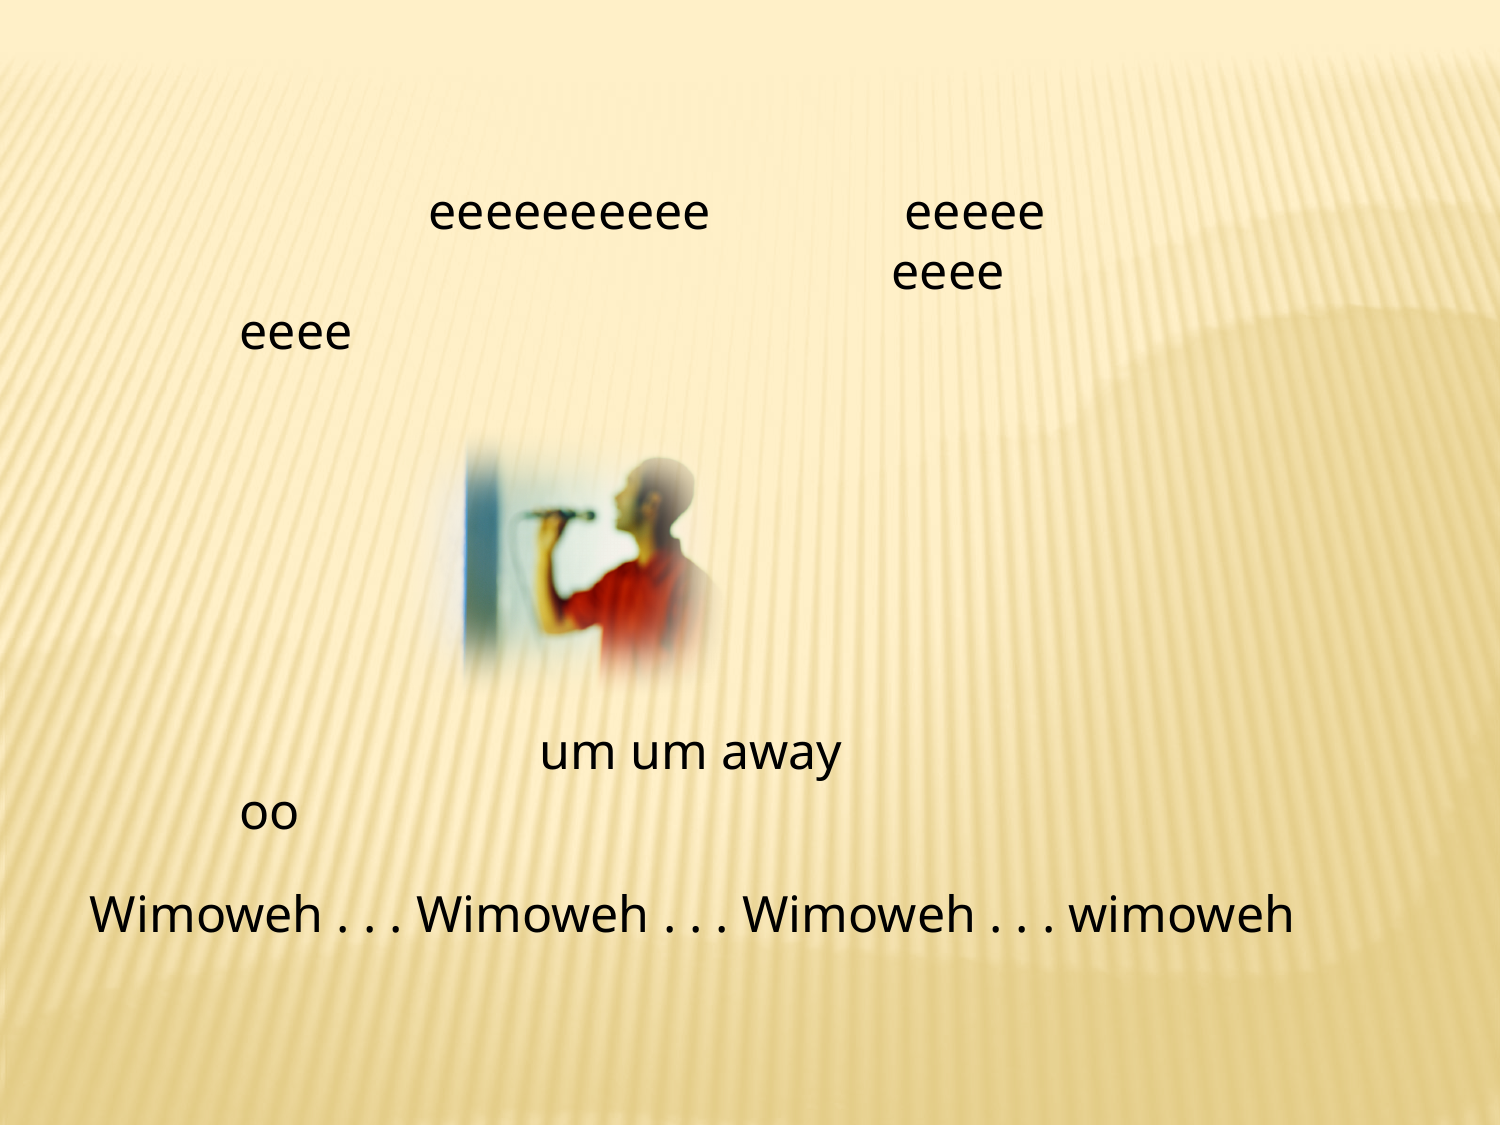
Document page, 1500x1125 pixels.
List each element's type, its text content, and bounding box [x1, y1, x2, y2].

text_box eeeeeeeeee eeeee eeee eeee um um away oo [225, 112, 1225, 848]
picture [387, 424, 733, 702]
text_box Wimoweh . . . Wimoweh . . . Wimoweh . . . wimoweh [74, 874, 1438, 1125]
